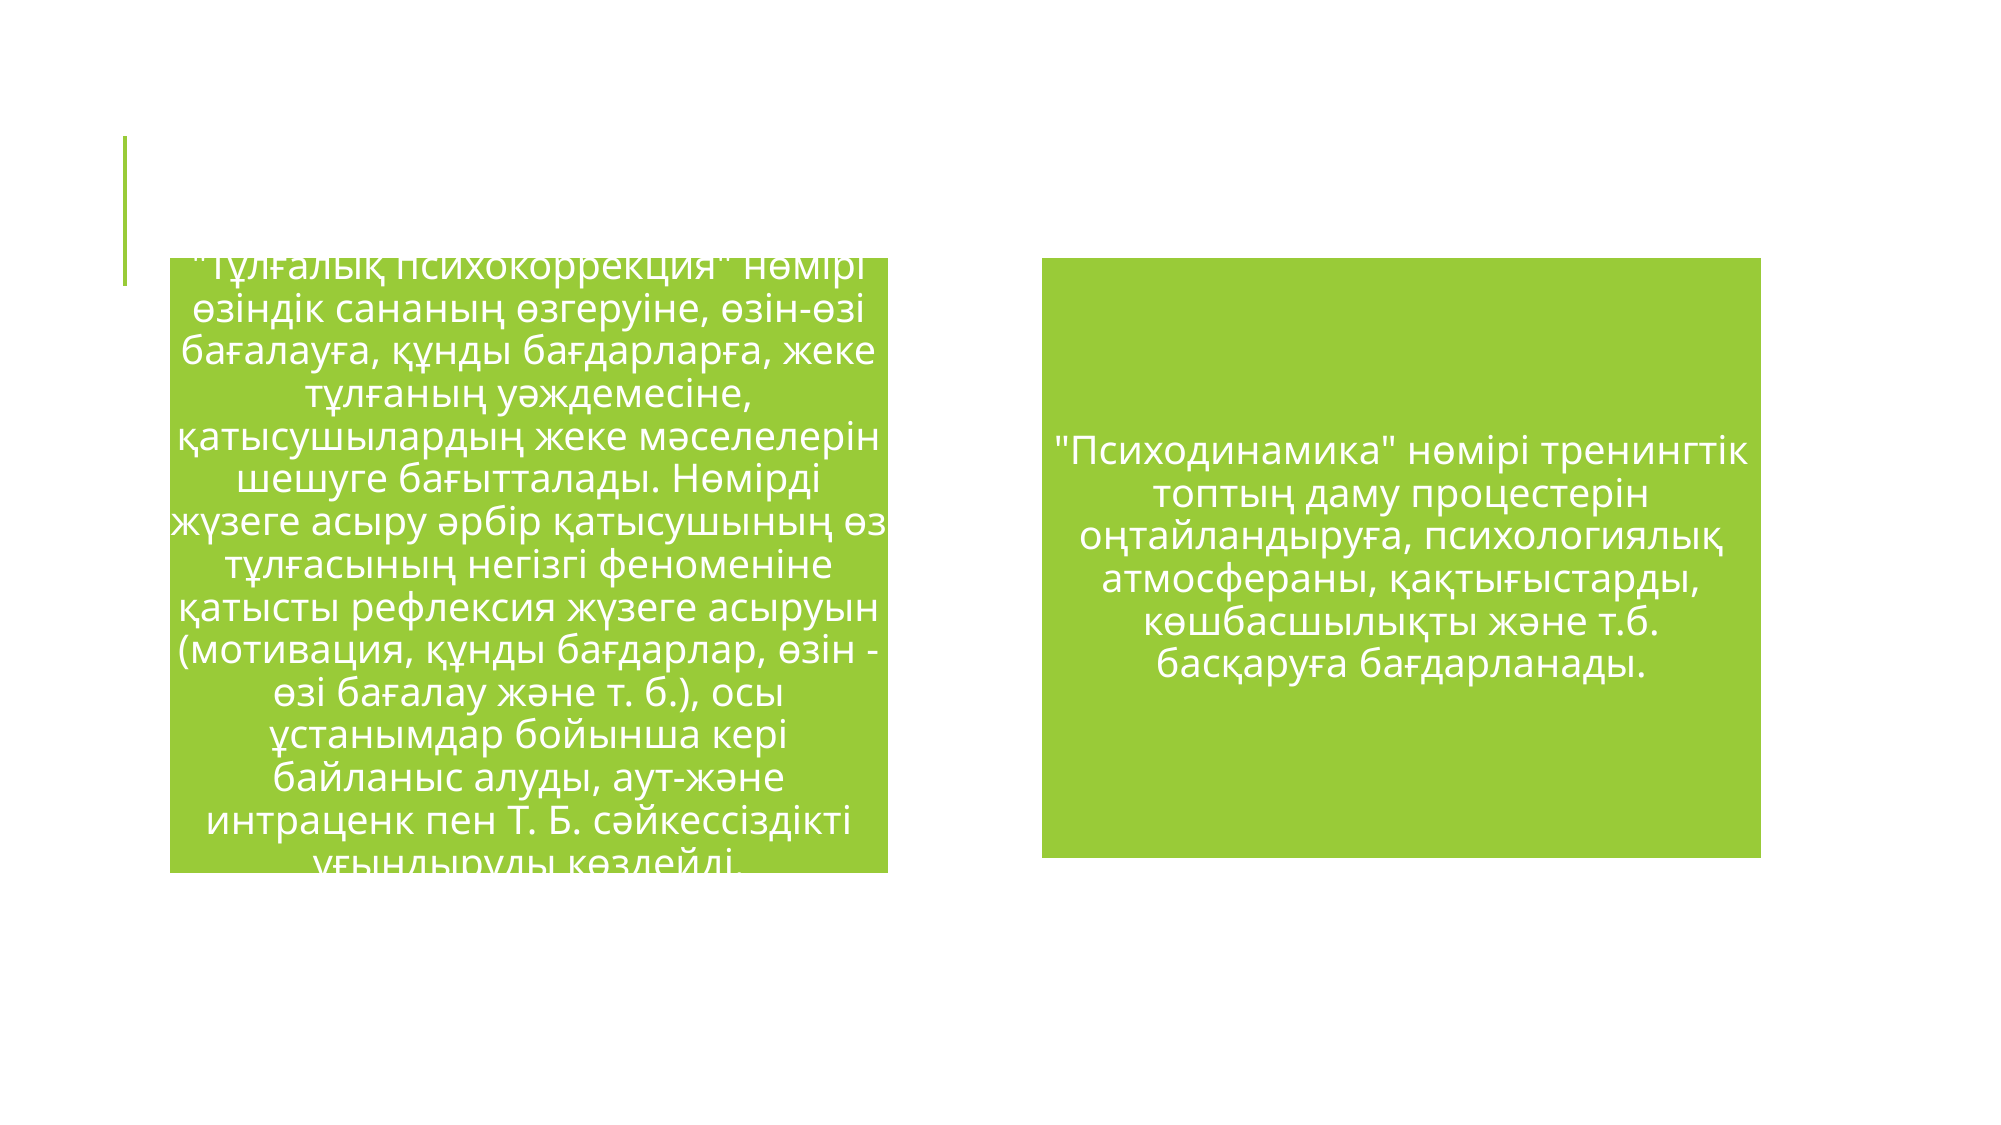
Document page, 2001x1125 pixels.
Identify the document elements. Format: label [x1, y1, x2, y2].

list [167, 95, 1763, 1036]
